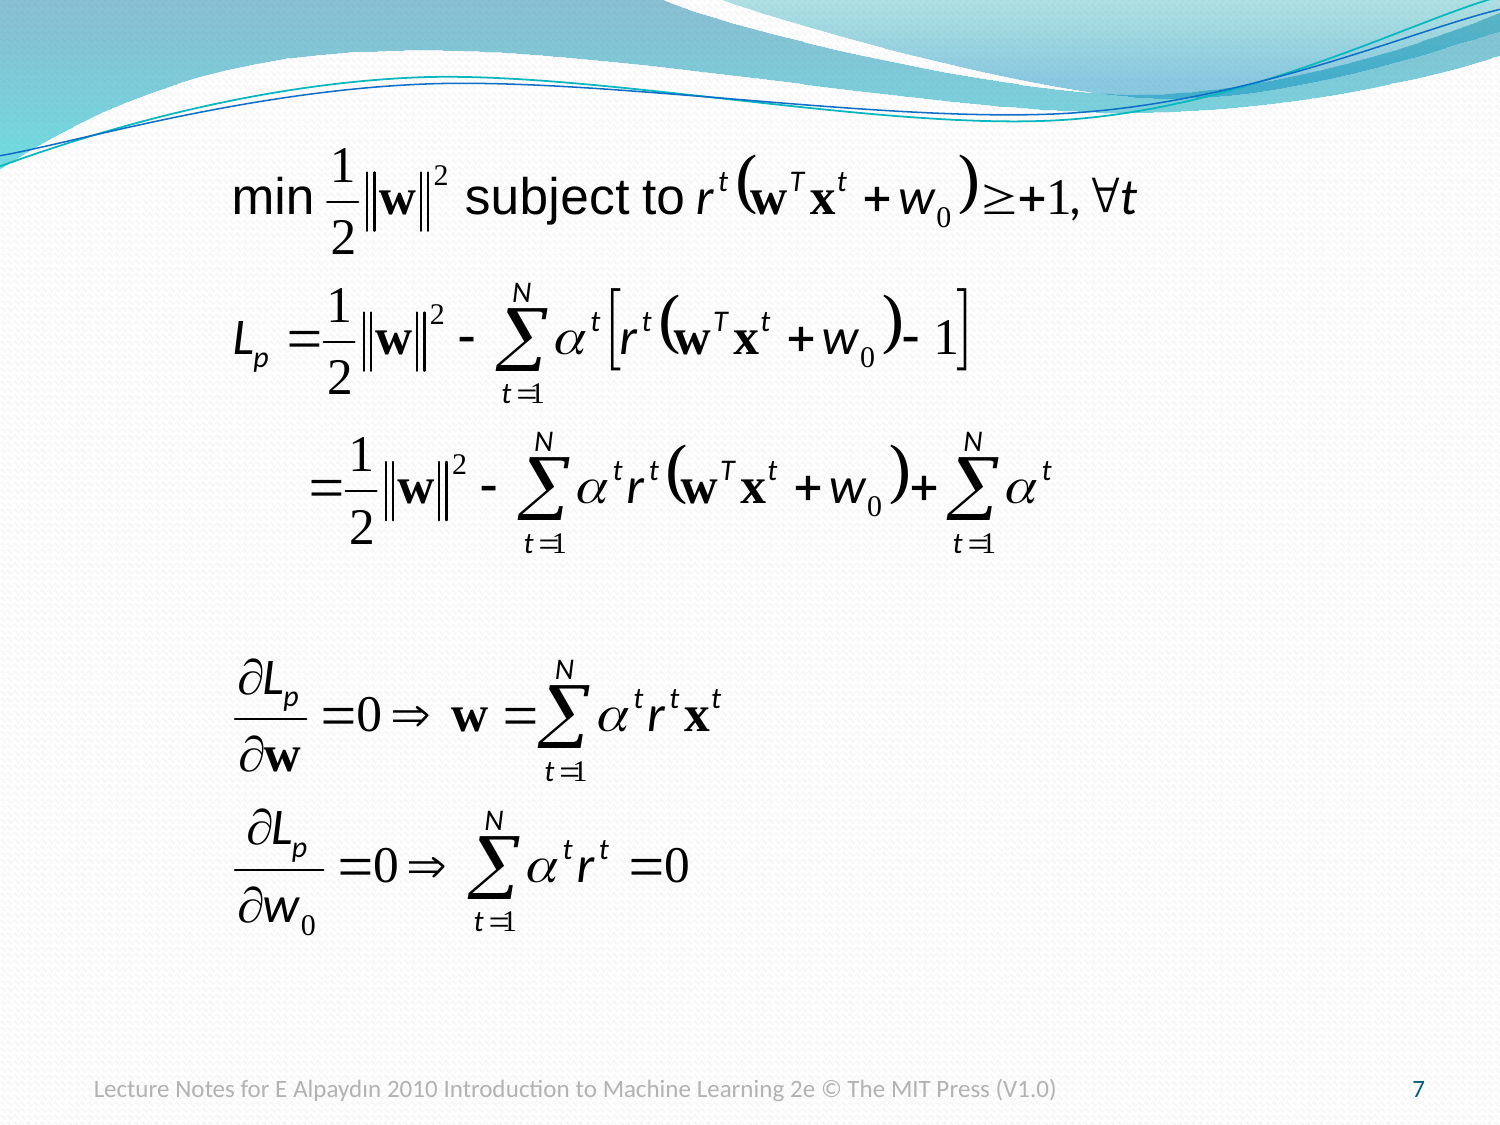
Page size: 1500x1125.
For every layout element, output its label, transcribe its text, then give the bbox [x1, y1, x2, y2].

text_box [226, 132, 1152, 948]
slide_number 7 [1299, 1042, 1425, 1103]
footer Lecture Notes for E Alpaydın 2010 Introduction to Machine Learning 2e © The MIT Press (V1.0) [93, 1042, 1254, 1103]
